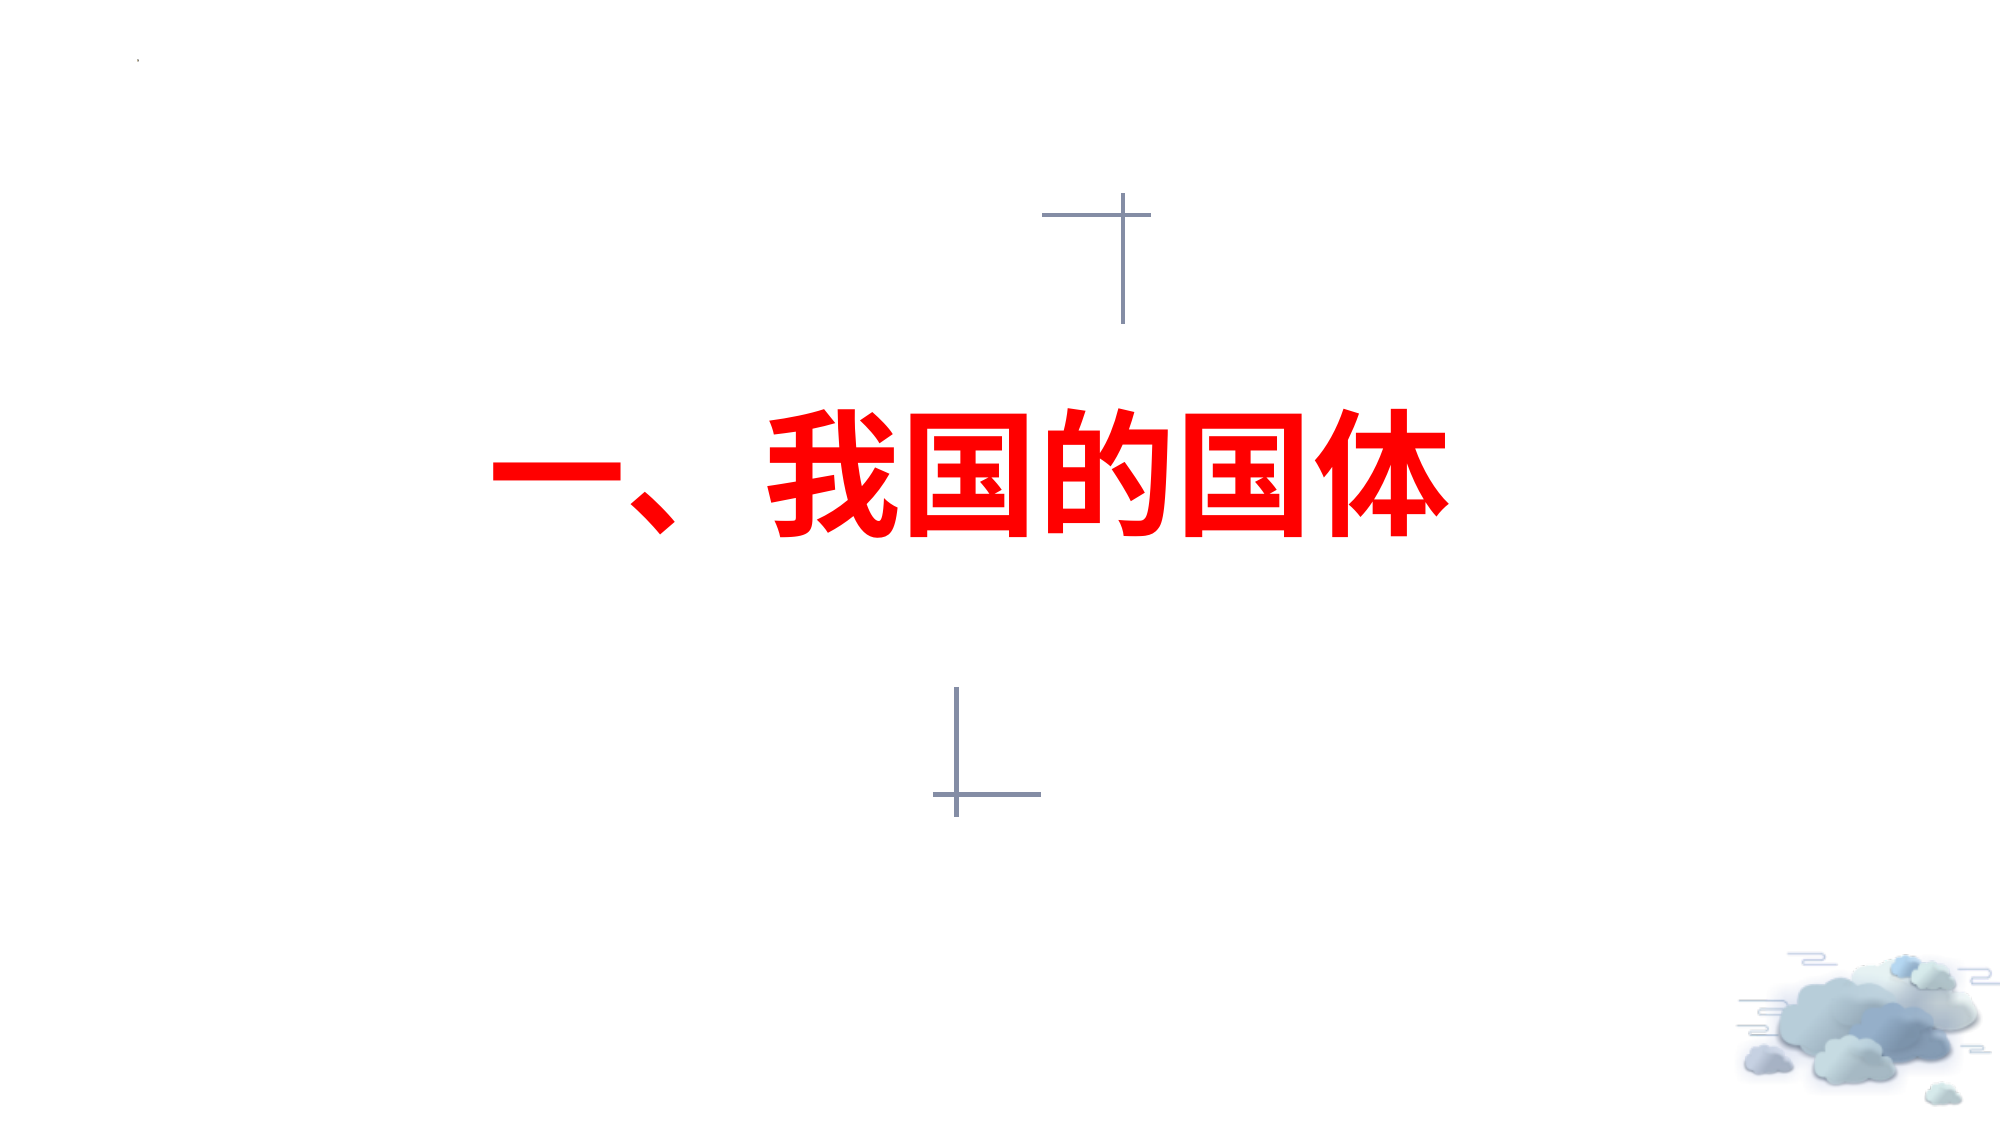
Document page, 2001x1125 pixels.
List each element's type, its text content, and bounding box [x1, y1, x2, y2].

text_box 一、我国的国体 [238, 380, 1701, 561]
picture [1700, 853, 2000, 1125]
